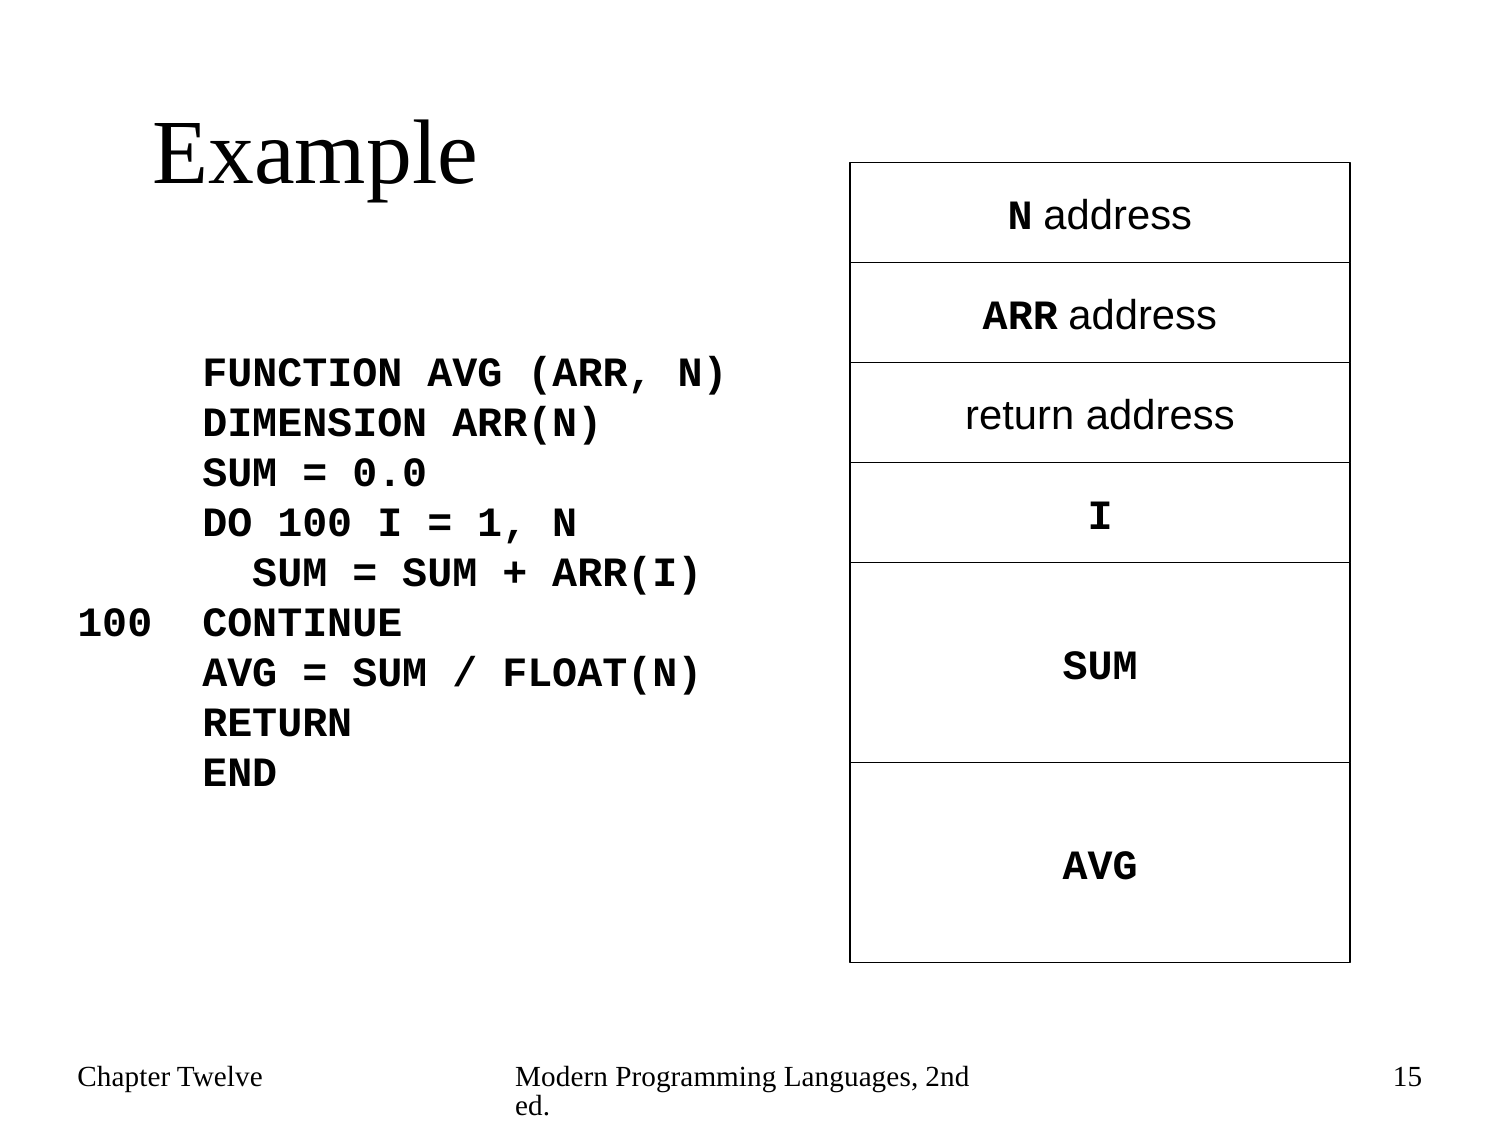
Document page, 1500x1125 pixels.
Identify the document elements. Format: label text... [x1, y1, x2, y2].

title Example [137, 56, 1413, 238]
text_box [849, 162, 1351, 963]
text_box FUNCTION AVG (ARR, N) DIMENSION ARR(N) SUM = 0.0 DO 100 I = 1, N SUM = SUM + ARR(I) 100 CONTINUE AVG = SUM / FLOAT(N) RETURN END [62, 337, 775, 803]
slide_number Chapter Twelve [62, 1036, 401, 1113]
footer Modern Programming Languages, 2nd ed. [499, 1036, 1001, 1113]
slide_number 15 [1124, 1036, 1438, 1113]
